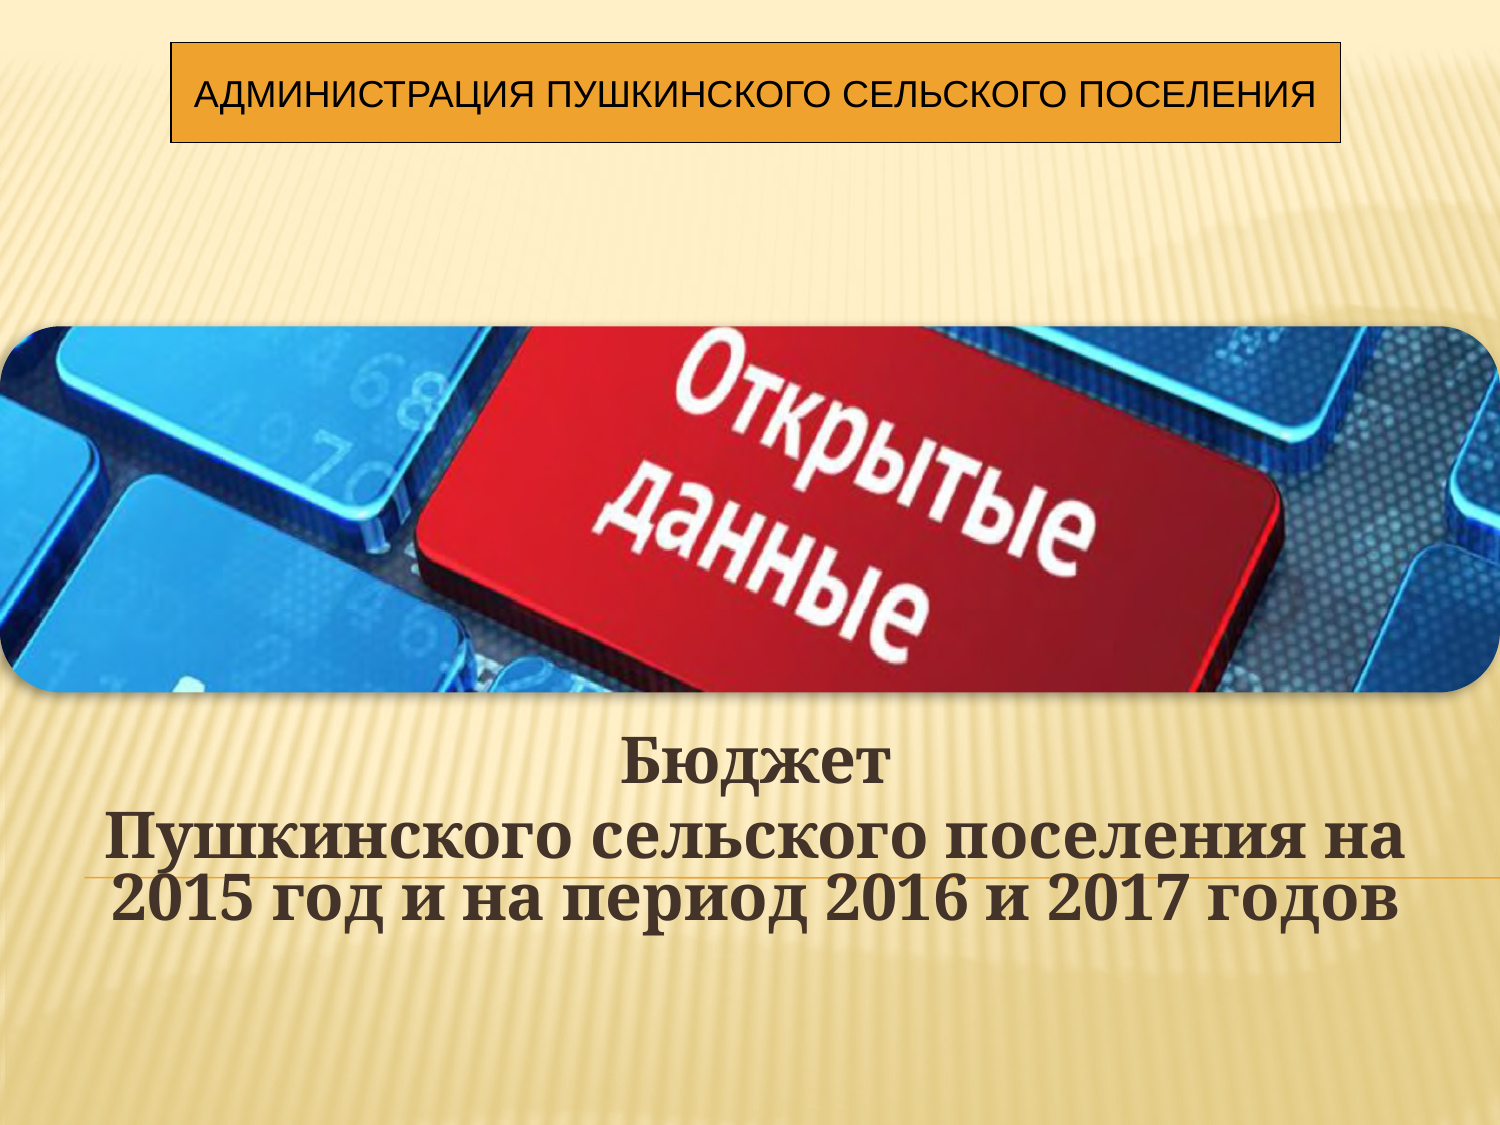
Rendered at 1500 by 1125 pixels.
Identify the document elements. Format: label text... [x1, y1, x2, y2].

picture [0, 325, 1500, 693]
subtitle Бюджет Пушкинского сельского поселения на 2015 год и на период 2016 и 2017 годов [40, 712, 1471, 941]
text_box АДМИНИСТРАЦИЯ ПУШКИНСКОГО СЕЛЬСКОГО ПОСЕЛЕНИЯ [171, 42, 1341, 143]
